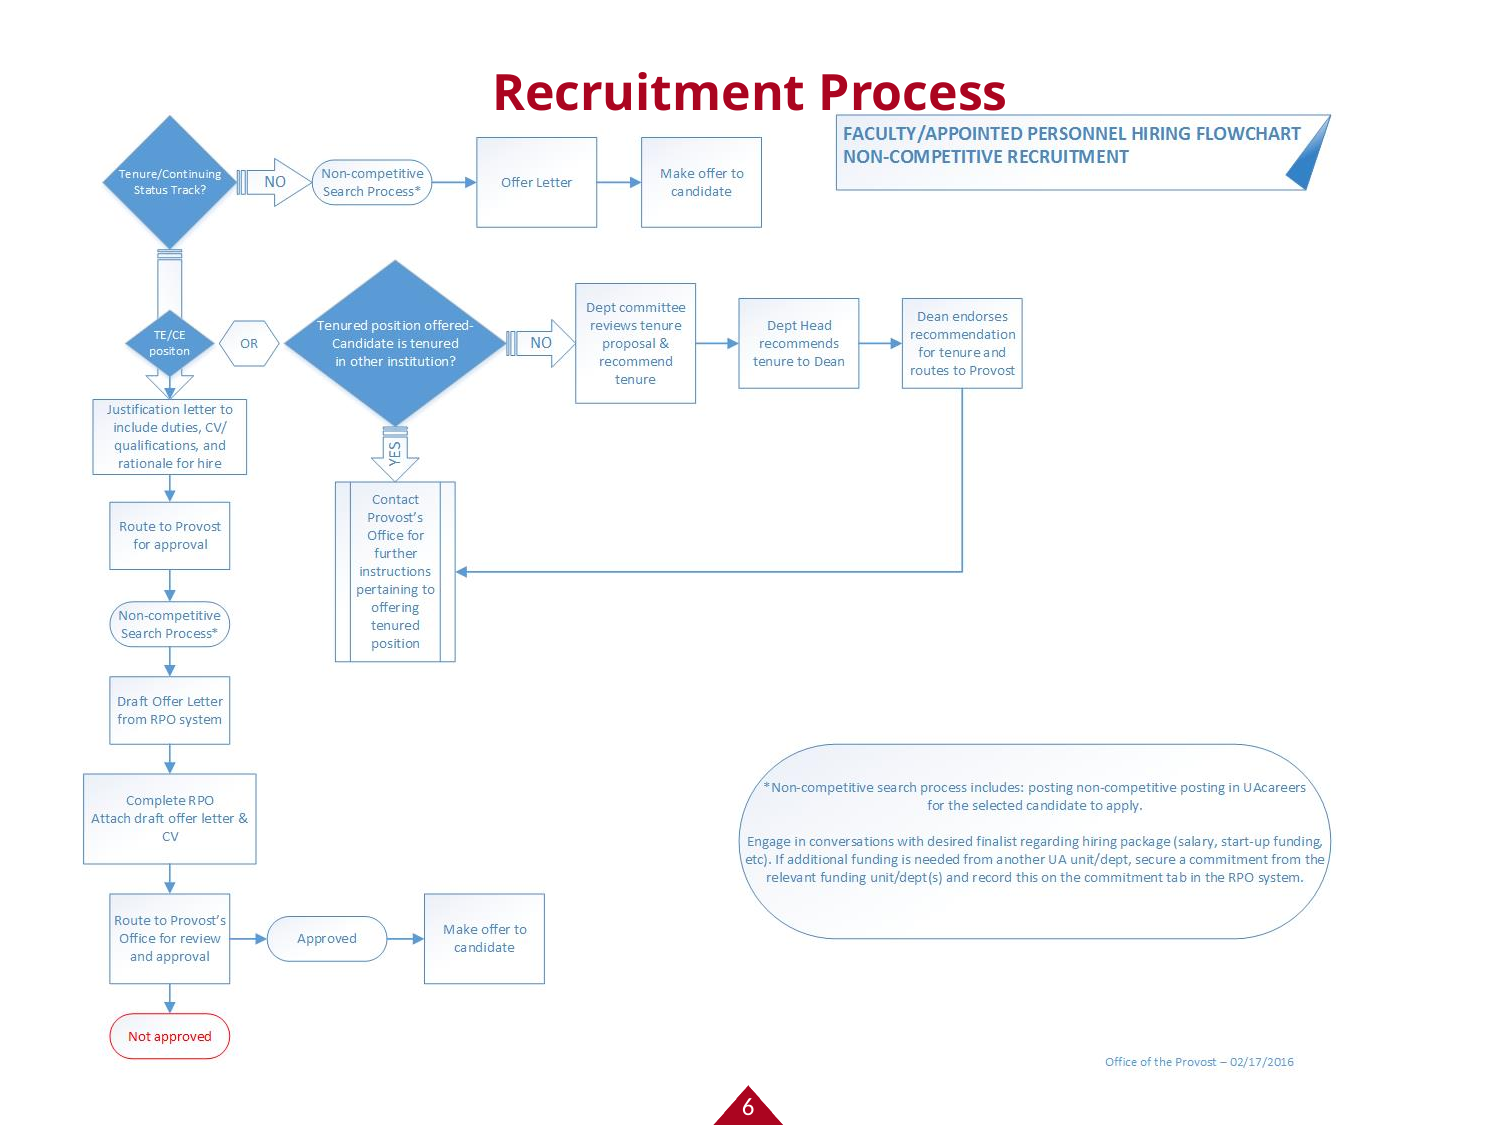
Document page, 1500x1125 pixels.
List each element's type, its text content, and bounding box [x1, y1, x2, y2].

title Recruitment Process [112, 0, 1388, 181]
picture [81, 112, 1336, 1077]
slide_number 6 [715, 1085, 781, 1125]
